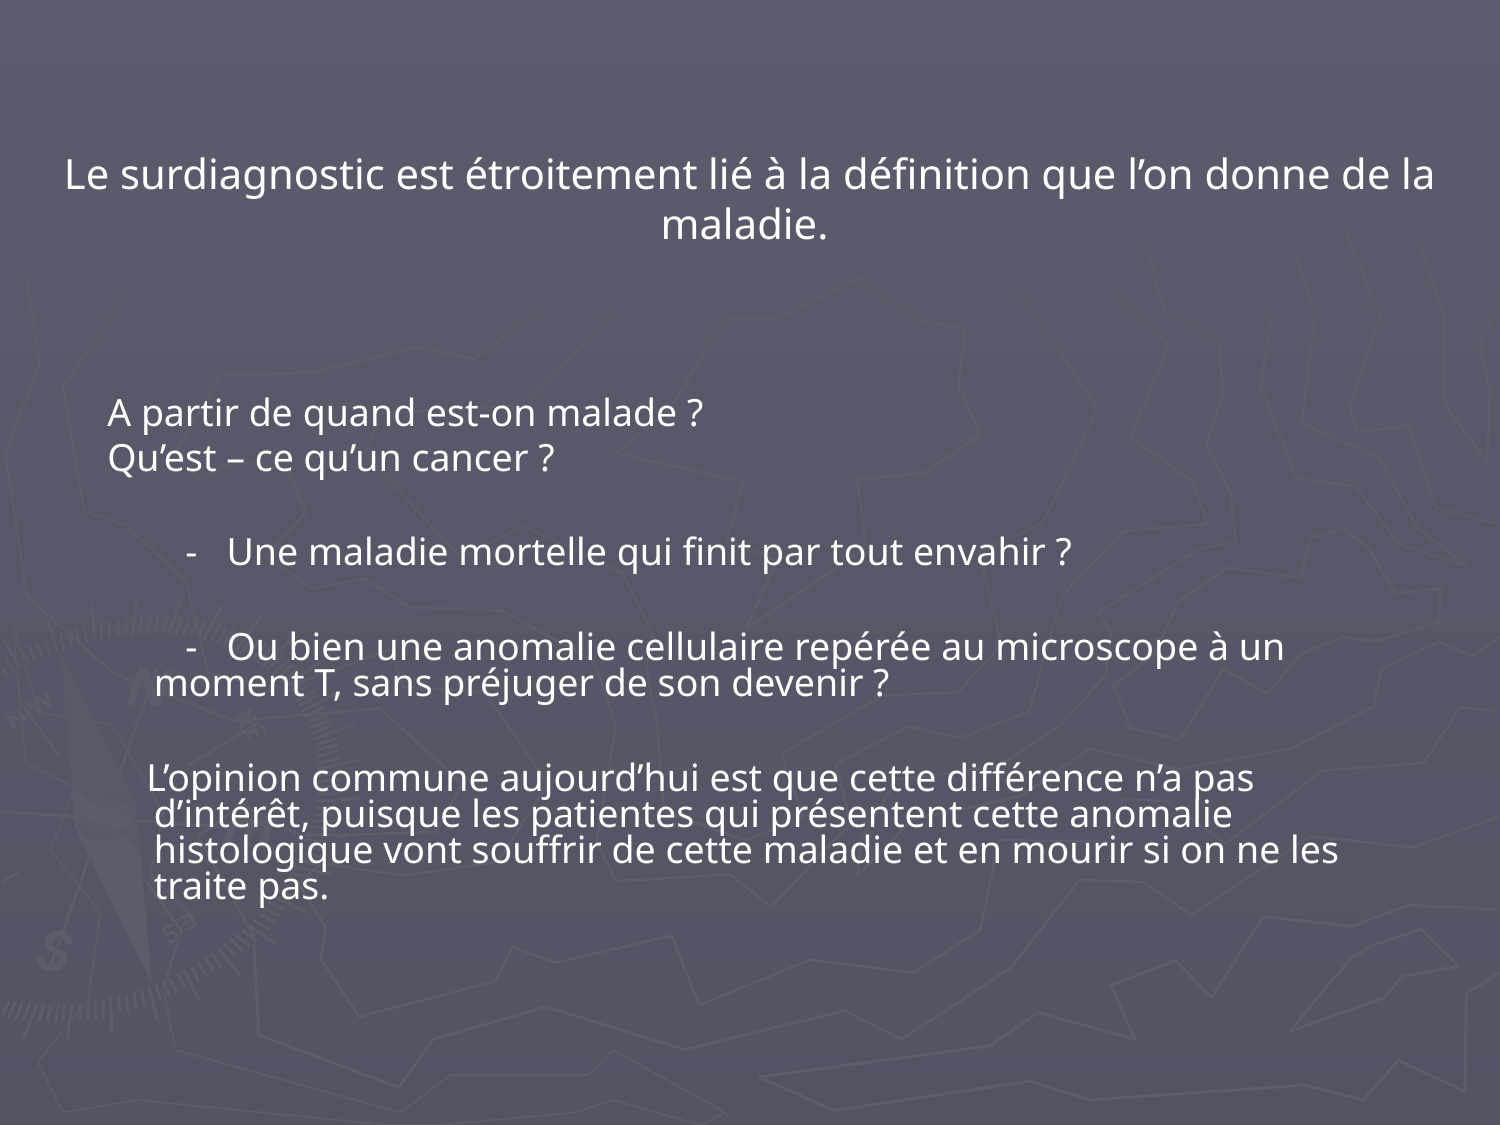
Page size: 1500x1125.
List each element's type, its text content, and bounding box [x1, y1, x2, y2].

list A partir de quand est-on malade ? Qu’est – ce qu’un cancer ? - Une maladie mortelle qui finit par tout envahir ? - Ou bien une anomalie cellulaire repérée au microscope à un moment T, sans préjuger de son devenir ? L’opinion commune aujourd’hui est que cette différence n’a pas d’intérêt, puisque les patientes qui présentent cette anomalie histologique vont souffrir de cette maladie et en mourir si on ne les traite pas. [89, 390, 1393, 1125]
title Le surdiagnostic est étroitement lié à la définition que l’on donne de la maladie. [0, 82, 1500, 314]
